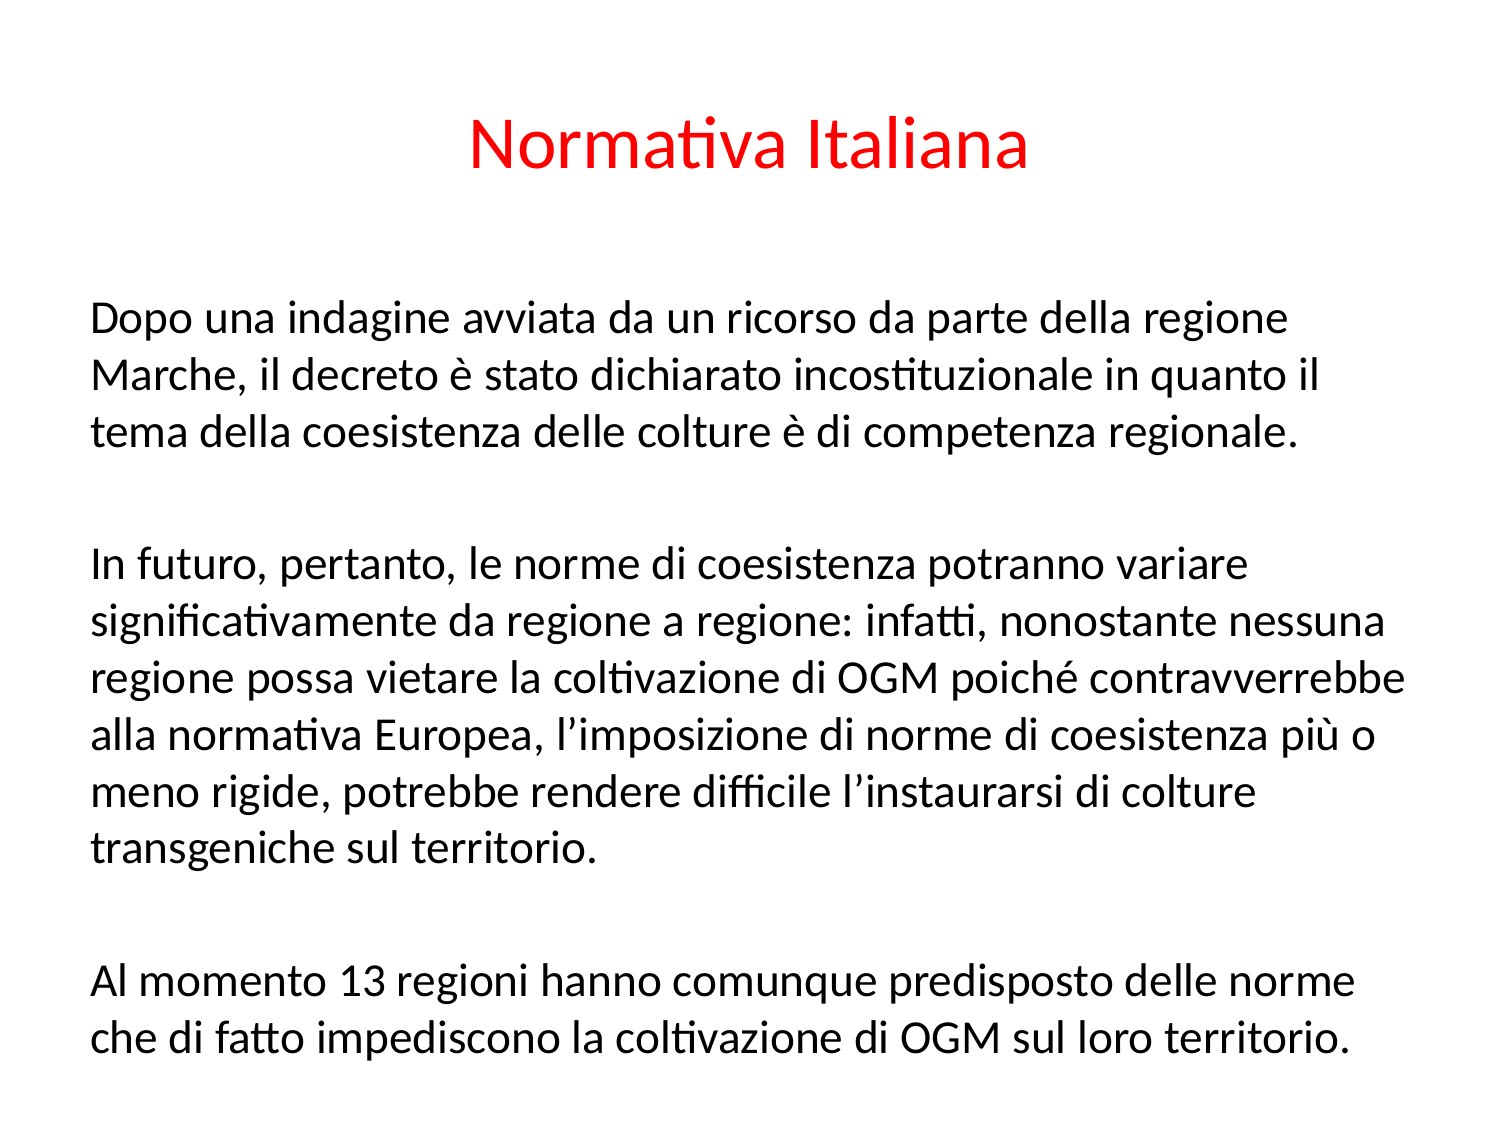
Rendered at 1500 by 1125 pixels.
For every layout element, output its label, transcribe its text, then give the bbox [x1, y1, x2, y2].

list Dopo una indagine avviata da un ricorso da parte della regione Marche, il decreto è stato dichiarato incostituzionale in quanto il tema della coesistenza delle colture è di competenza regionale. In futuro, pertanto, le norme di coesistenza potranno variare significativamente da regione a regione: infatti, nonostante nessuna regione possa vietare la coltivazione di OGM poiché contravverrebbe alla normativa Europea, l’imposizione di norme di coesistenza più o meno rigide, potrebbe rendere difficile l’instaurarsi di colture transgeniche sul territorio. Al momento 13 regioni hanno comunque predisposto delle norme che di fatto impediscono la coltivazione di OGM sul loro territorio. [75, 278, 1425, 1083]
title Normativa Italiana [75, 45, 1425, 233]
